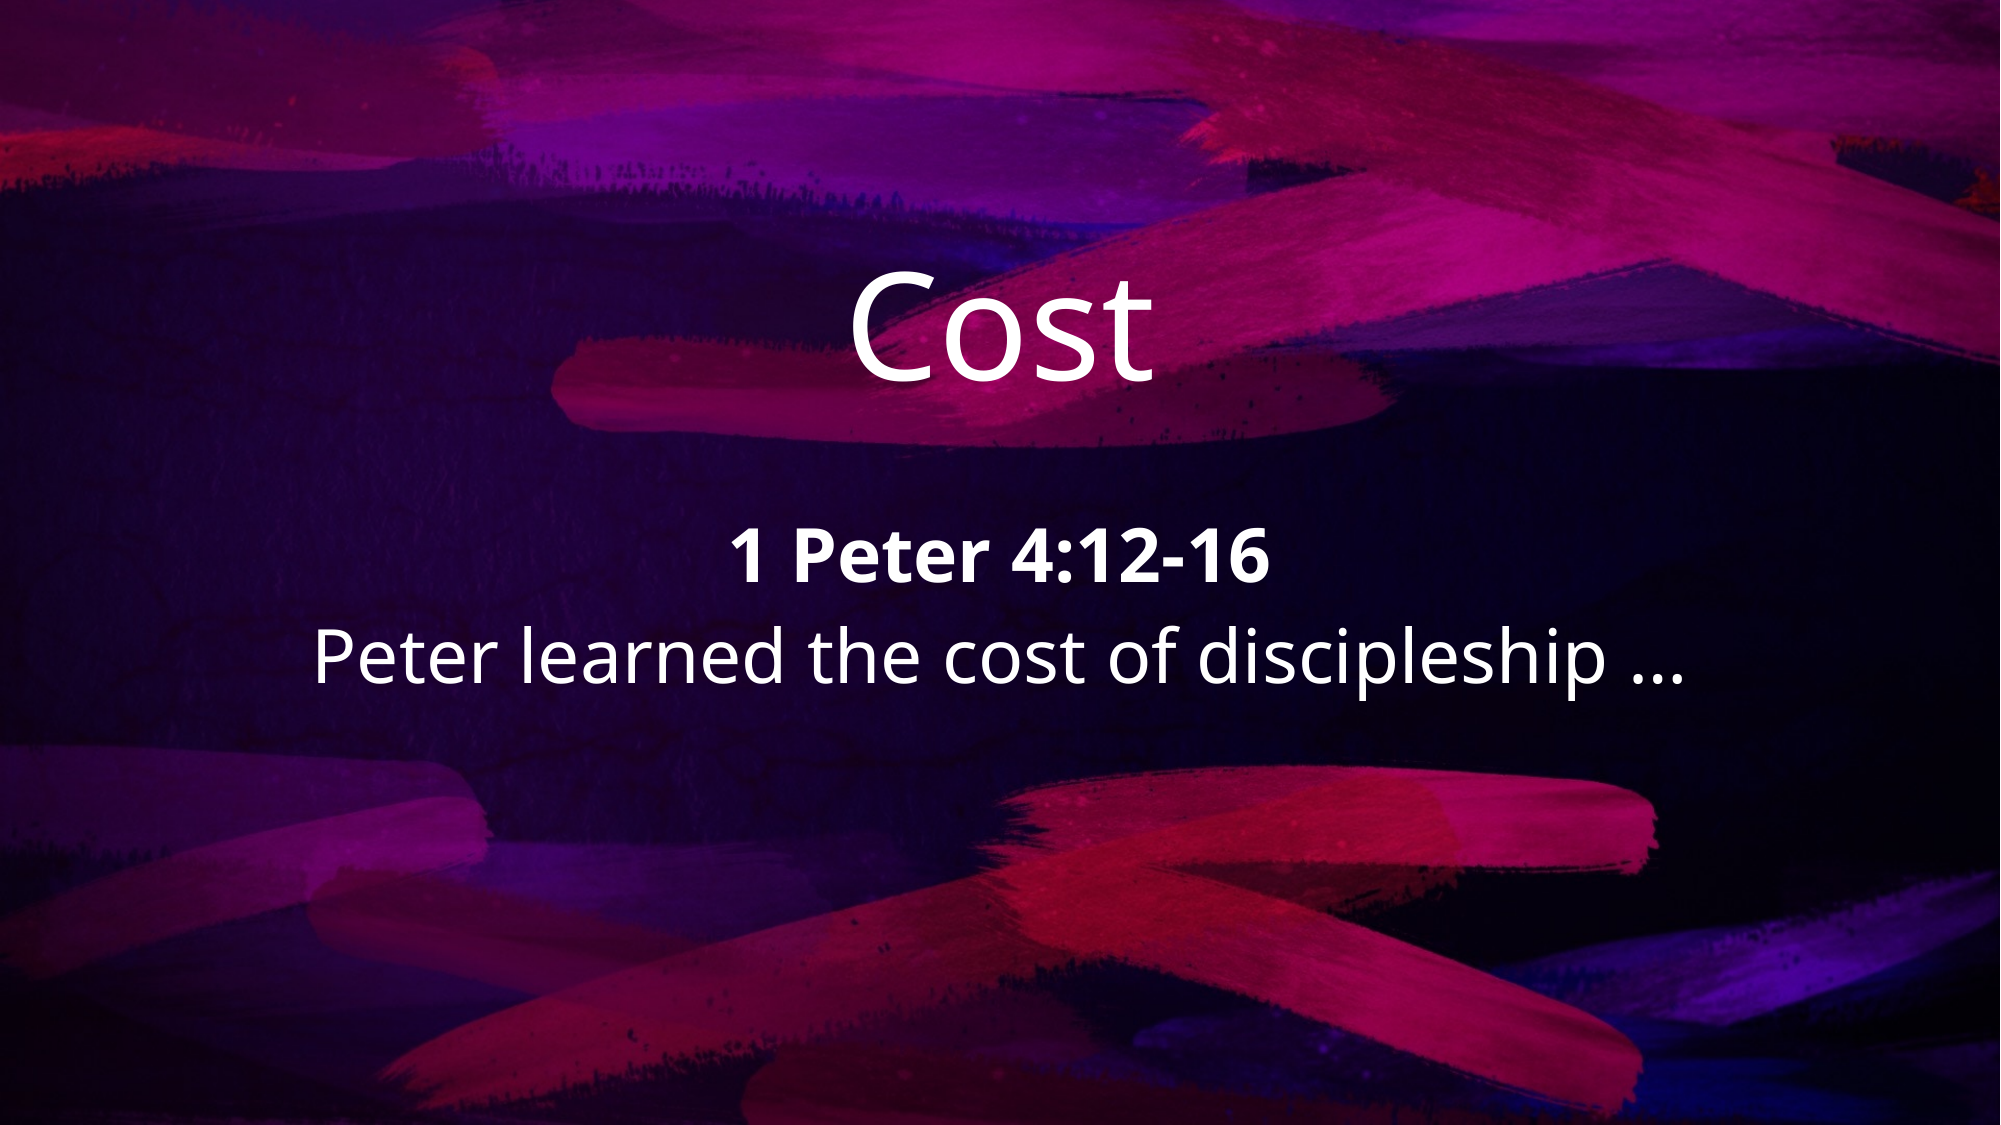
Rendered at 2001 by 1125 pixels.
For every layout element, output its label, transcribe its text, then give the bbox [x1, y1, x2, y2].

list 1 Peter 4:12-16 Peter learned the cost of discipleship … [137, 432, 1863, 786]
title Cost [137, 203, 1863, 421]
picture [0, 0, 2000, 1125]
